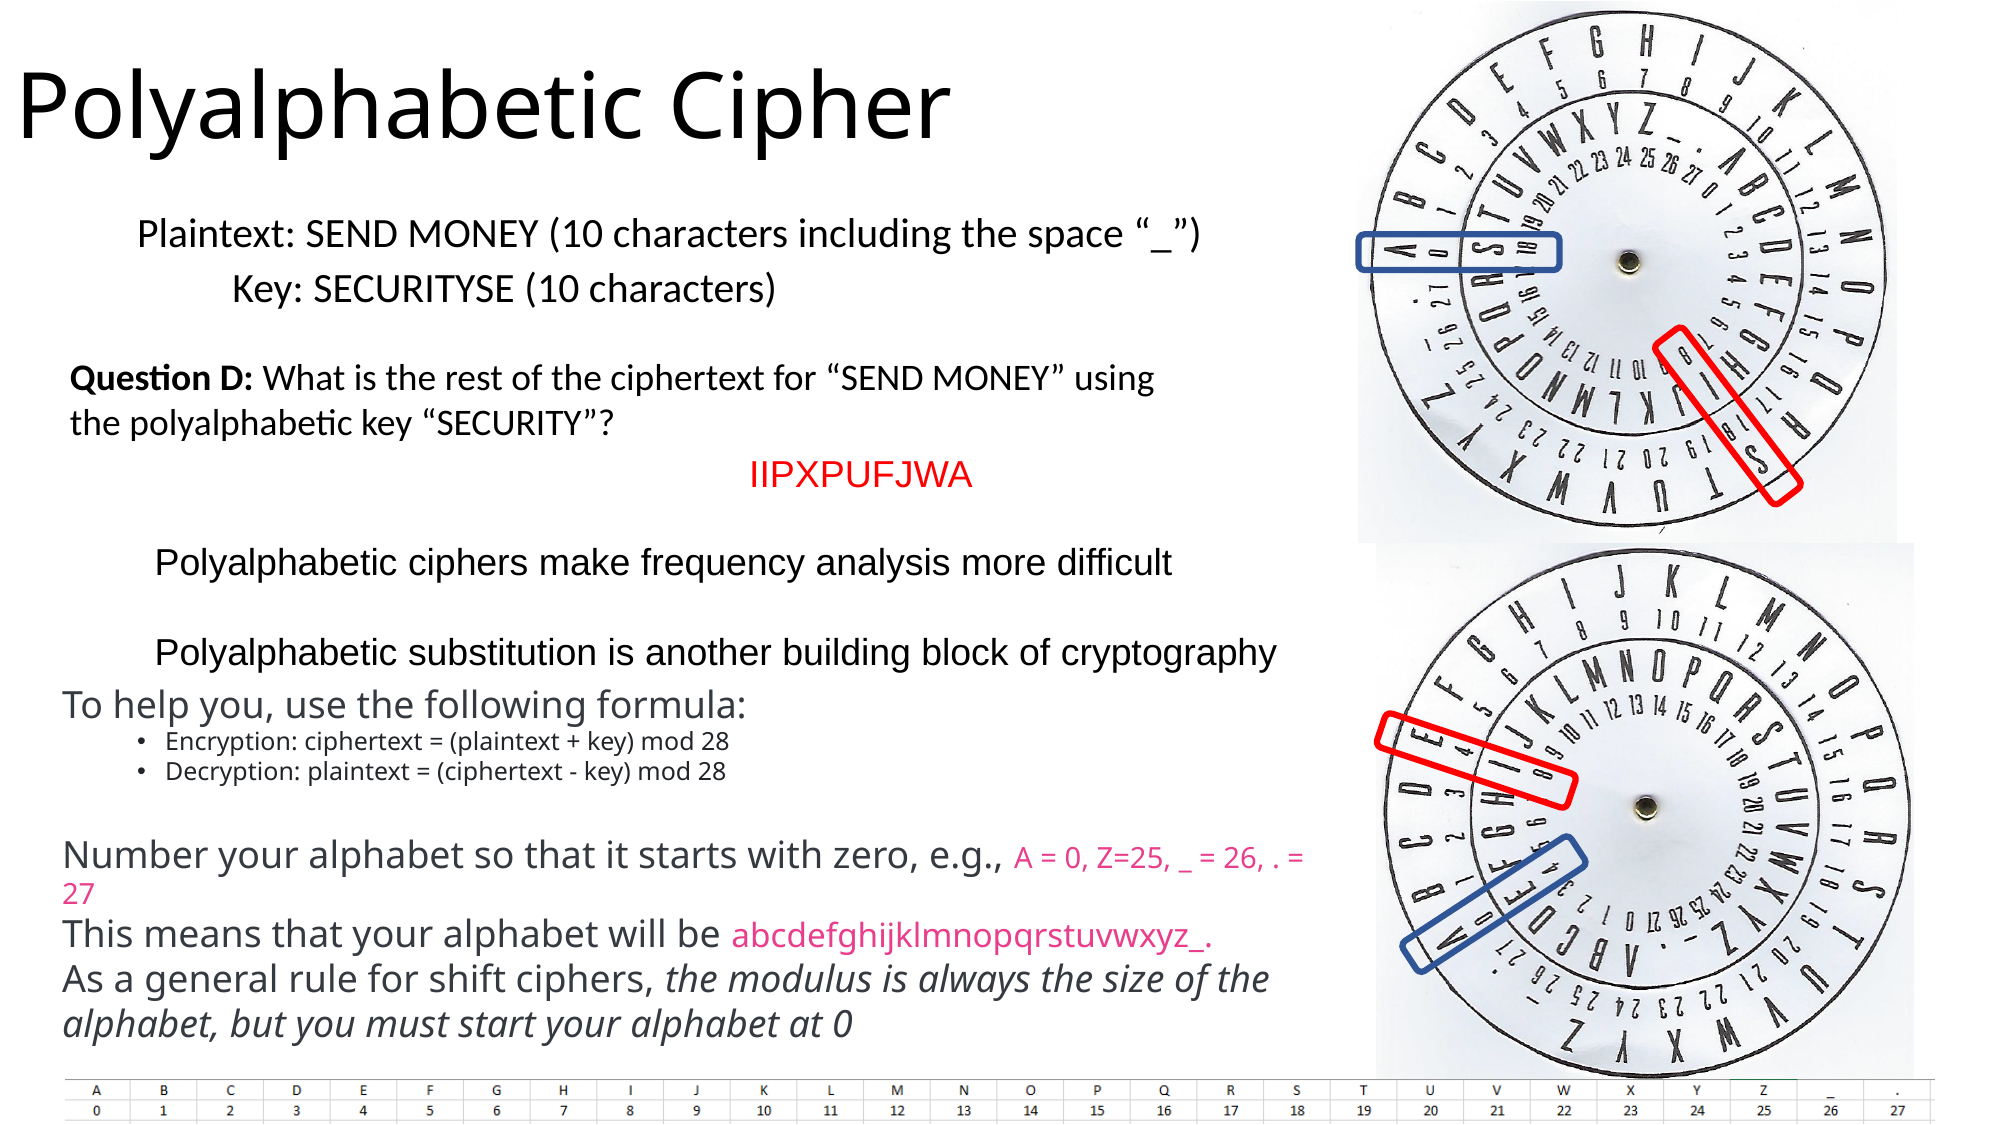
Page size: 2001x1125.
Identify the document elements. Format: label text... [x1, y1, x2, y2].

title Polyalphabetic Cipher [0, 0, 1725, 218]
text_box To help you, use the following formula: Encryption: ciphertext = (plaintext + key) mod 28 Decryption: plaintext = (ciphertext - key) mod 28 Number your alphabet so that it starts with zero, e.g., A = 0, Z=25, _ = 26, . = 27 This means that your alphabet will be abcdefghijklmnopqrstuvwxyz_. As a general rule for shift ciphers, the modulus is always the size of the alphabet, but you must start your alphabet at 0 [47, 680, 1354, 1053]
text_box Polyalphabetic ciphers make frequency analysis more difficult Polyalphabetic substitution is another building block of cryptography [139, 530, 1327, 680]
list Plaintext: SEND MONEY (10 characters including the space “_”) Key: SECURITYSE (10 characters) [47, 203, 1358, 356]
text_box IIPXPUFJWA [734, 442, 988, 503]
picture [65, 1, 1935, 1124]
text_box Question D: What is the rest of the ciphertext for “SEND MONEY” using the polyalphabetic key “SECURITY”? [55, 345, 1211, 451]
